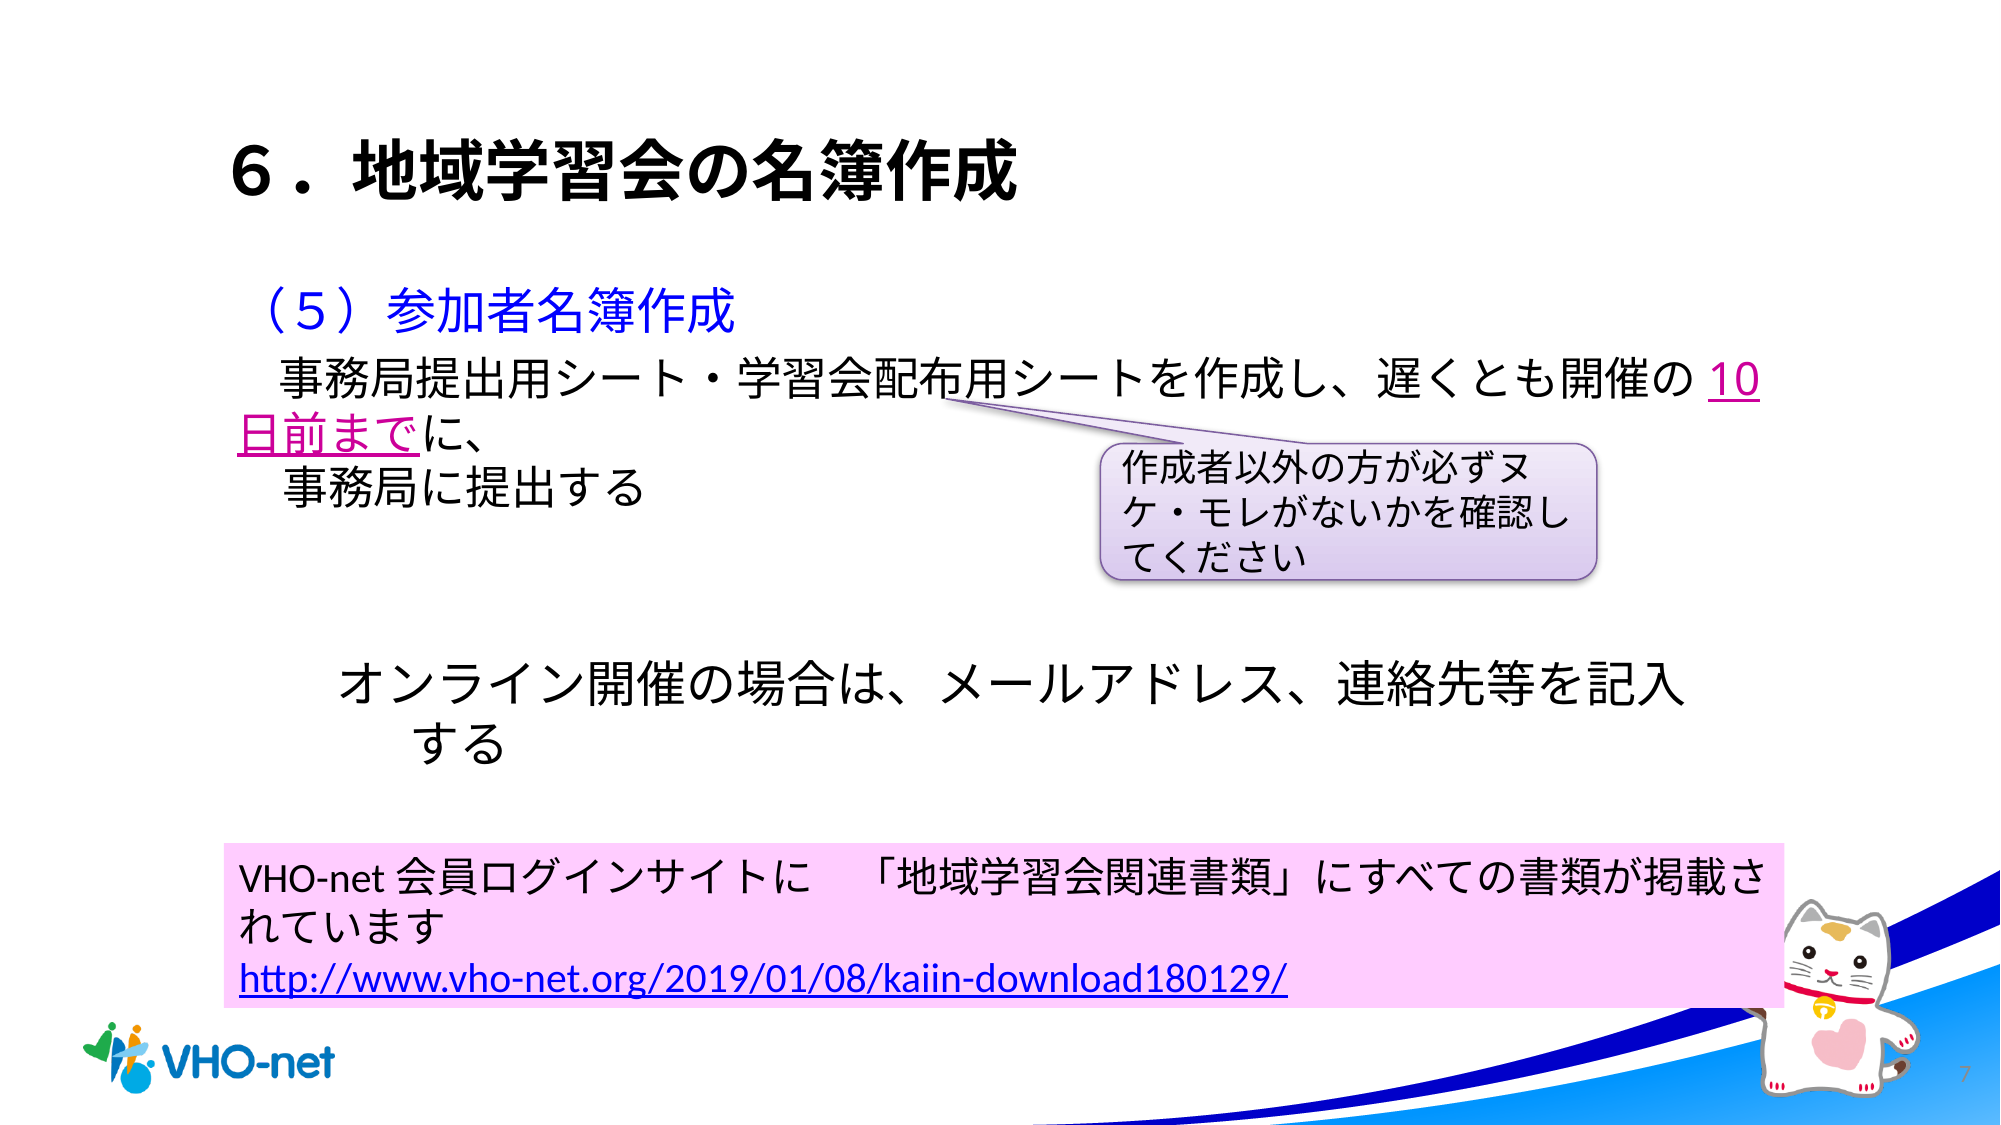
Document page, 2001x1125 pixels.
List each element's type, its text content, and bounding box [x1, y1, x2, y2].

title ６．地域学習会の名簿作成 [203, 121, 1554, 280]
text_box 作成者以外の方が必ずヌケ・モレがないかを確認してください [945, 398, 1598, 581]
text_box VHO-net会員ログインサイトに 「地域学習会関連書類」にすべての書類が掲載されています http://www.vho-net.org/2019/01/08/kaiin-download180129/ [223, 843, 1785, 1008]
text_box オンライン開催の場合は、メールアドレス、連絡先等を記入する [321, 595, 1716, 780]
list （５）参加者名簿作成 事務局提出用シート・学習会配布用シートを作成し、遅くとも開催の10日前までに、 事務局に提出する [222, 272, 1783, 952]
picture [0, 0, 2000, 1125]
slide_number 7 [1536, 1042, 1987, 1103]
